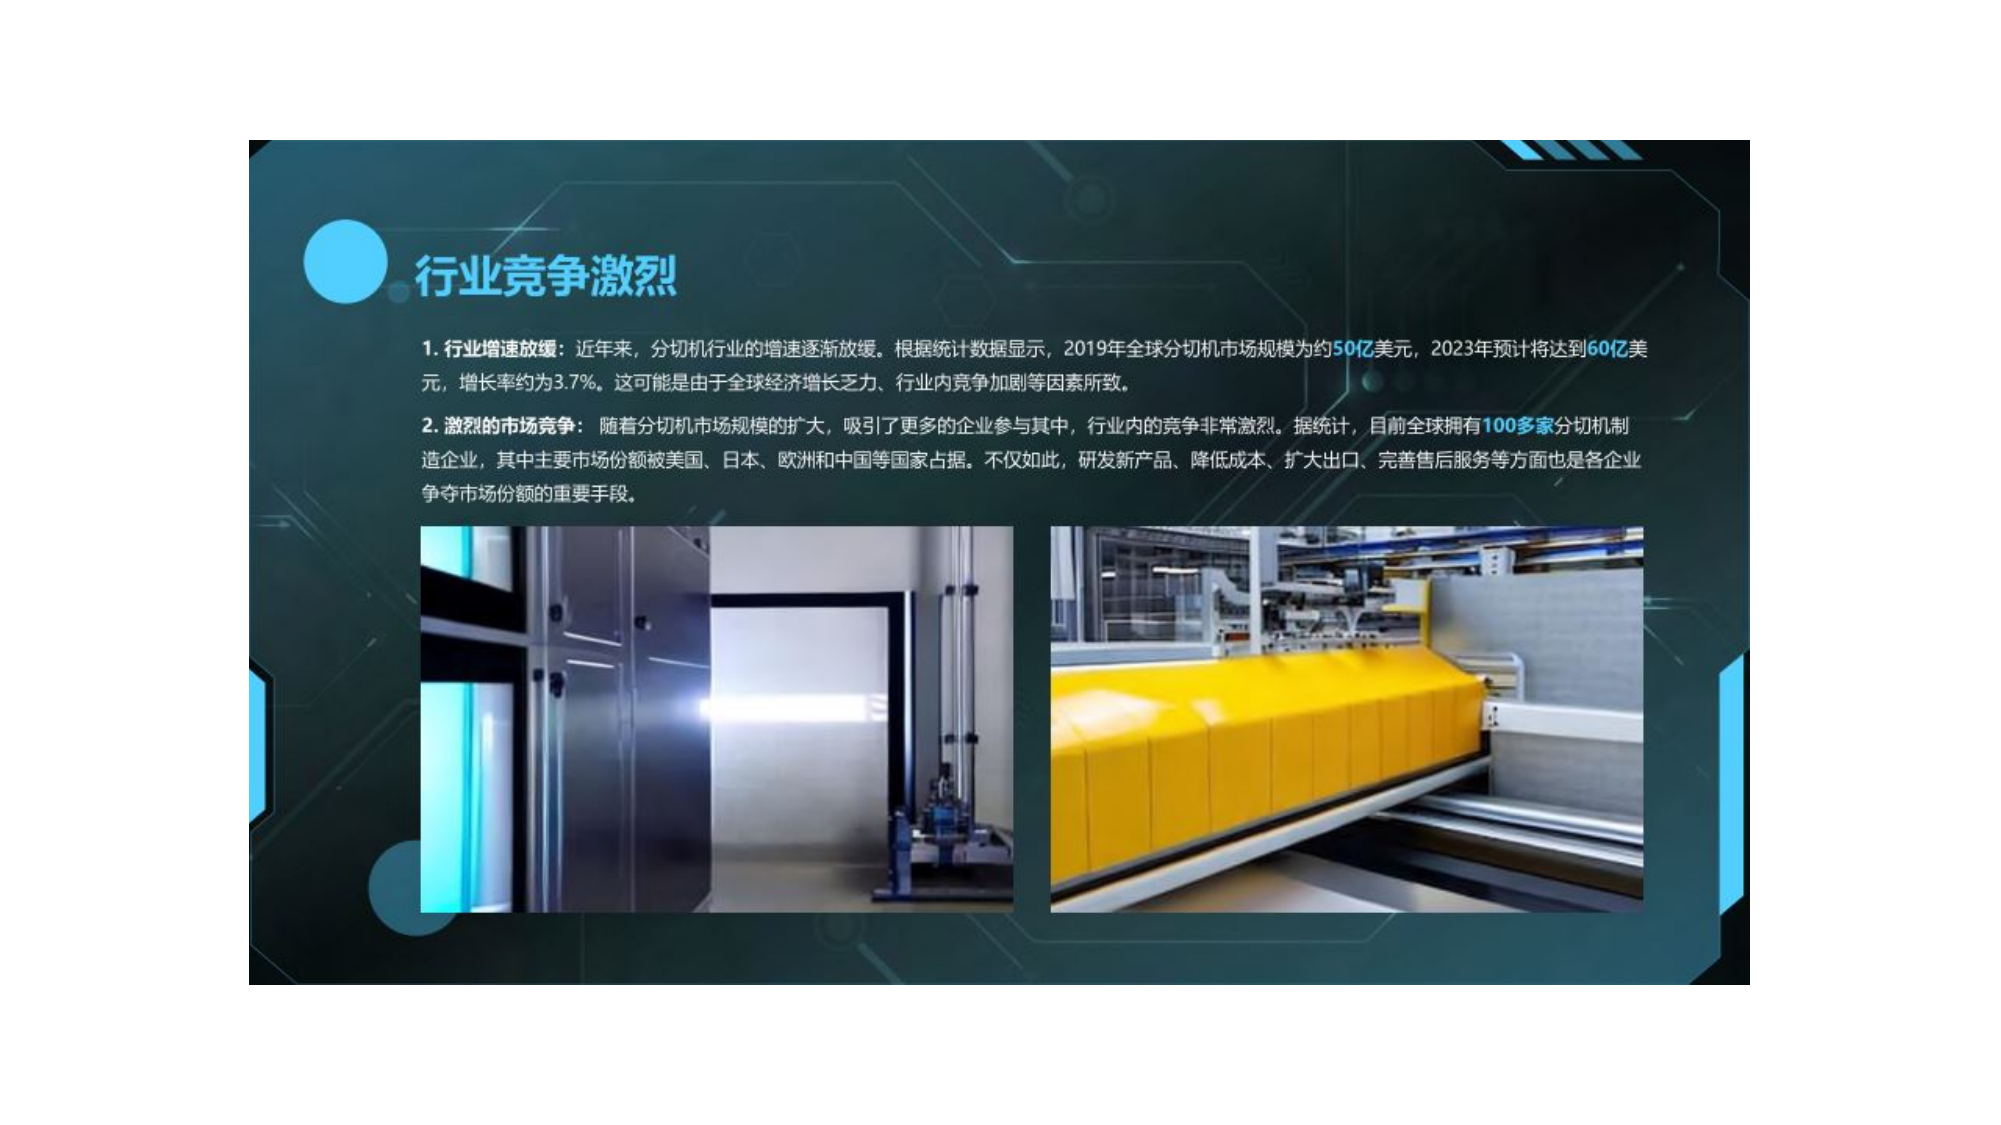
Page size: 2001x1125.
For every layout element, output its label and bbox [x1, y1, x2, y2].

picture [249, 140, 1750, 985]
